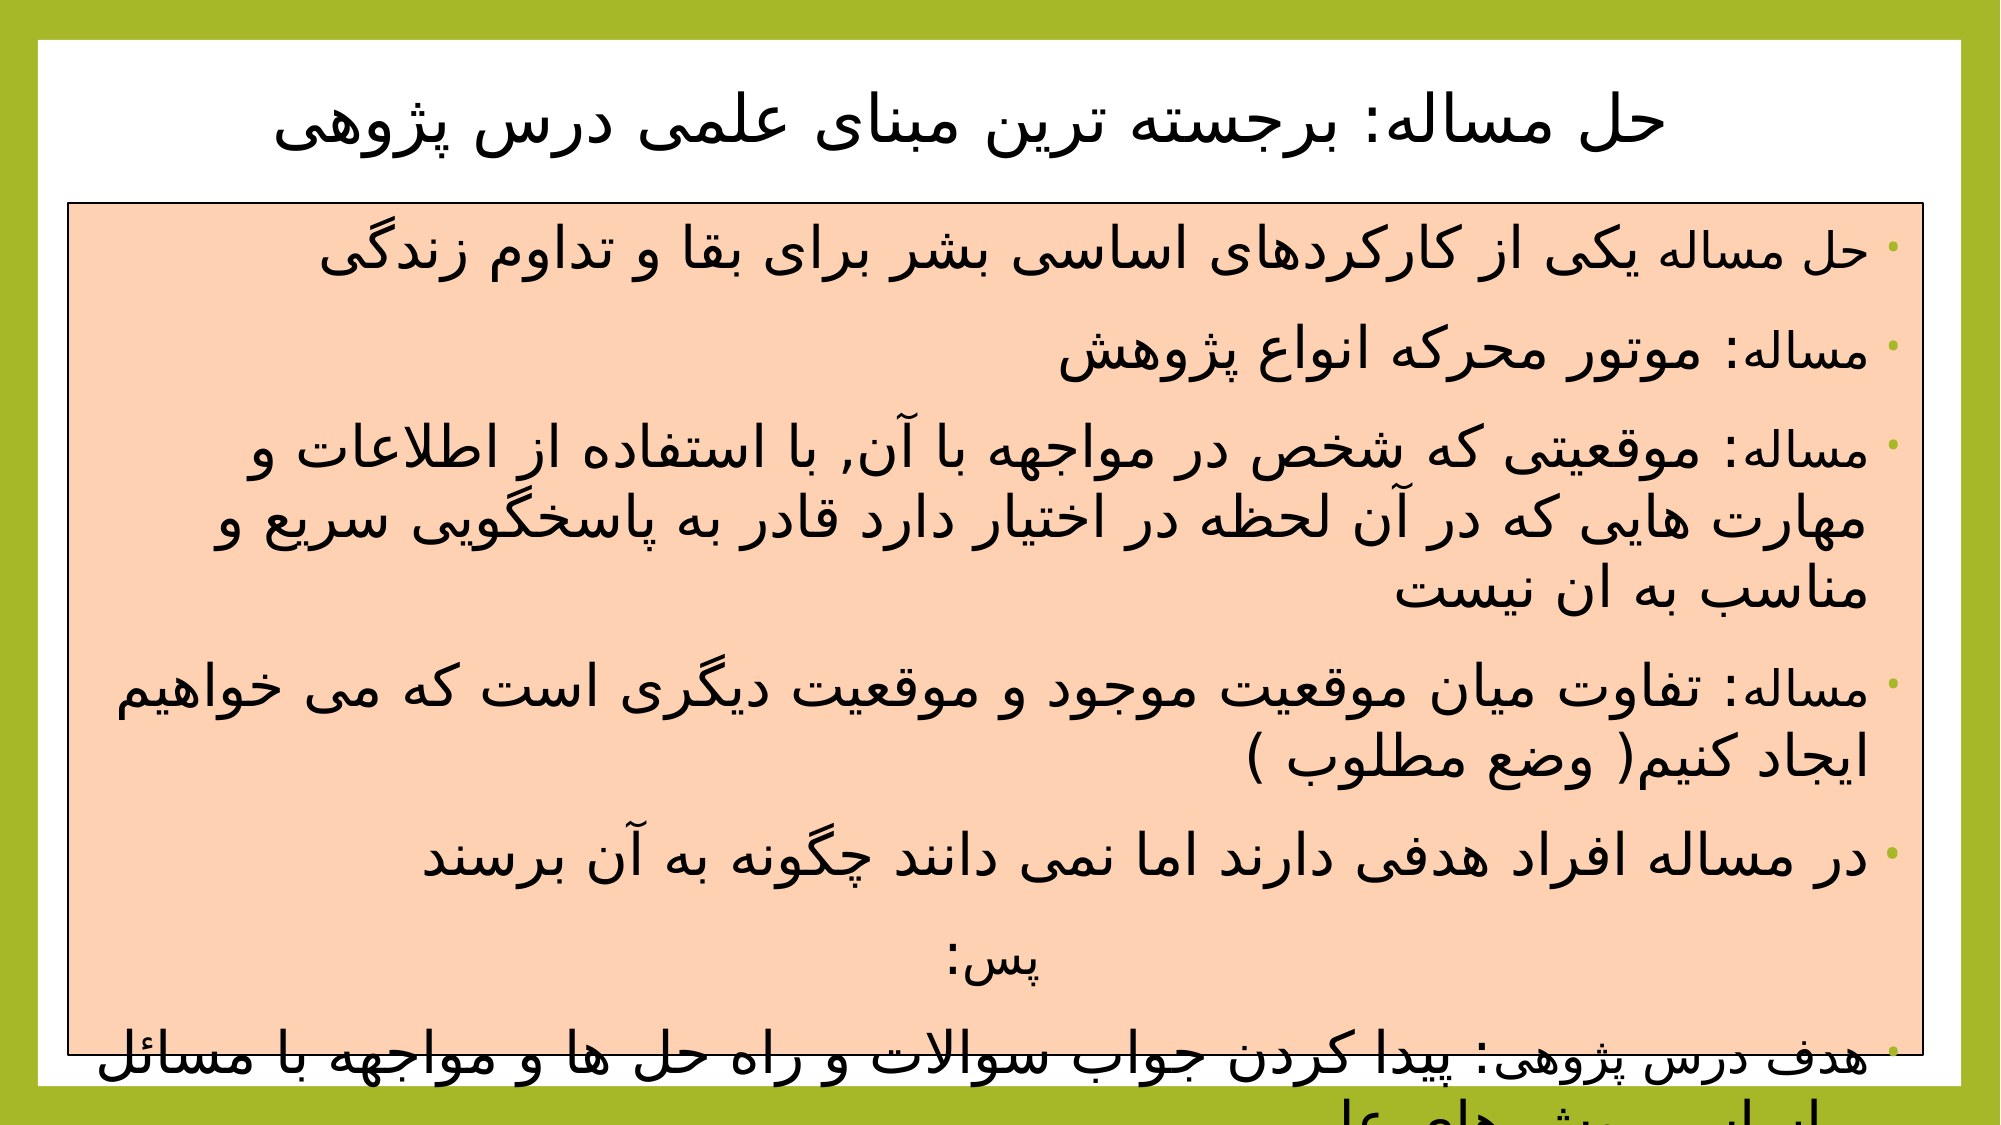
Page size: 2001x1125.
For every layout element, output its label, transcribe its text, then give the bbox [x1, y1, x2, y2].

list حل مساله یکی از کارکردهای اساسی بشر برای بقا و تداوم زندگی مساله: موتور محرکه انواع پژوهش مساله: موقعیتی که شخص در مواجهه با آن, با استفاده از اطلاعات و مهارت هایی که در آن لحظه در اختیار دارد قادر به پاسخگویی سریع و مناسب به ان نیست مساله: تفاوت میان موقعیت موجود و موقعیت دیگری است که می خواهیم ایجاد کنیم( وضع مطلوب ) در مساله افراد هدفی دارند اما نمی دانند چگونه به آن برسند پس: هدف درس پژوهی: پیدا کردن جواب سوالات و راه حل ها و مواجهه با مسائل براساس روش های علمی [67, 202, 1924, 1056]
title حل مساله: برجسته ترین مبنای علمی درس پژوهی [135, 73, 1808, 170]
